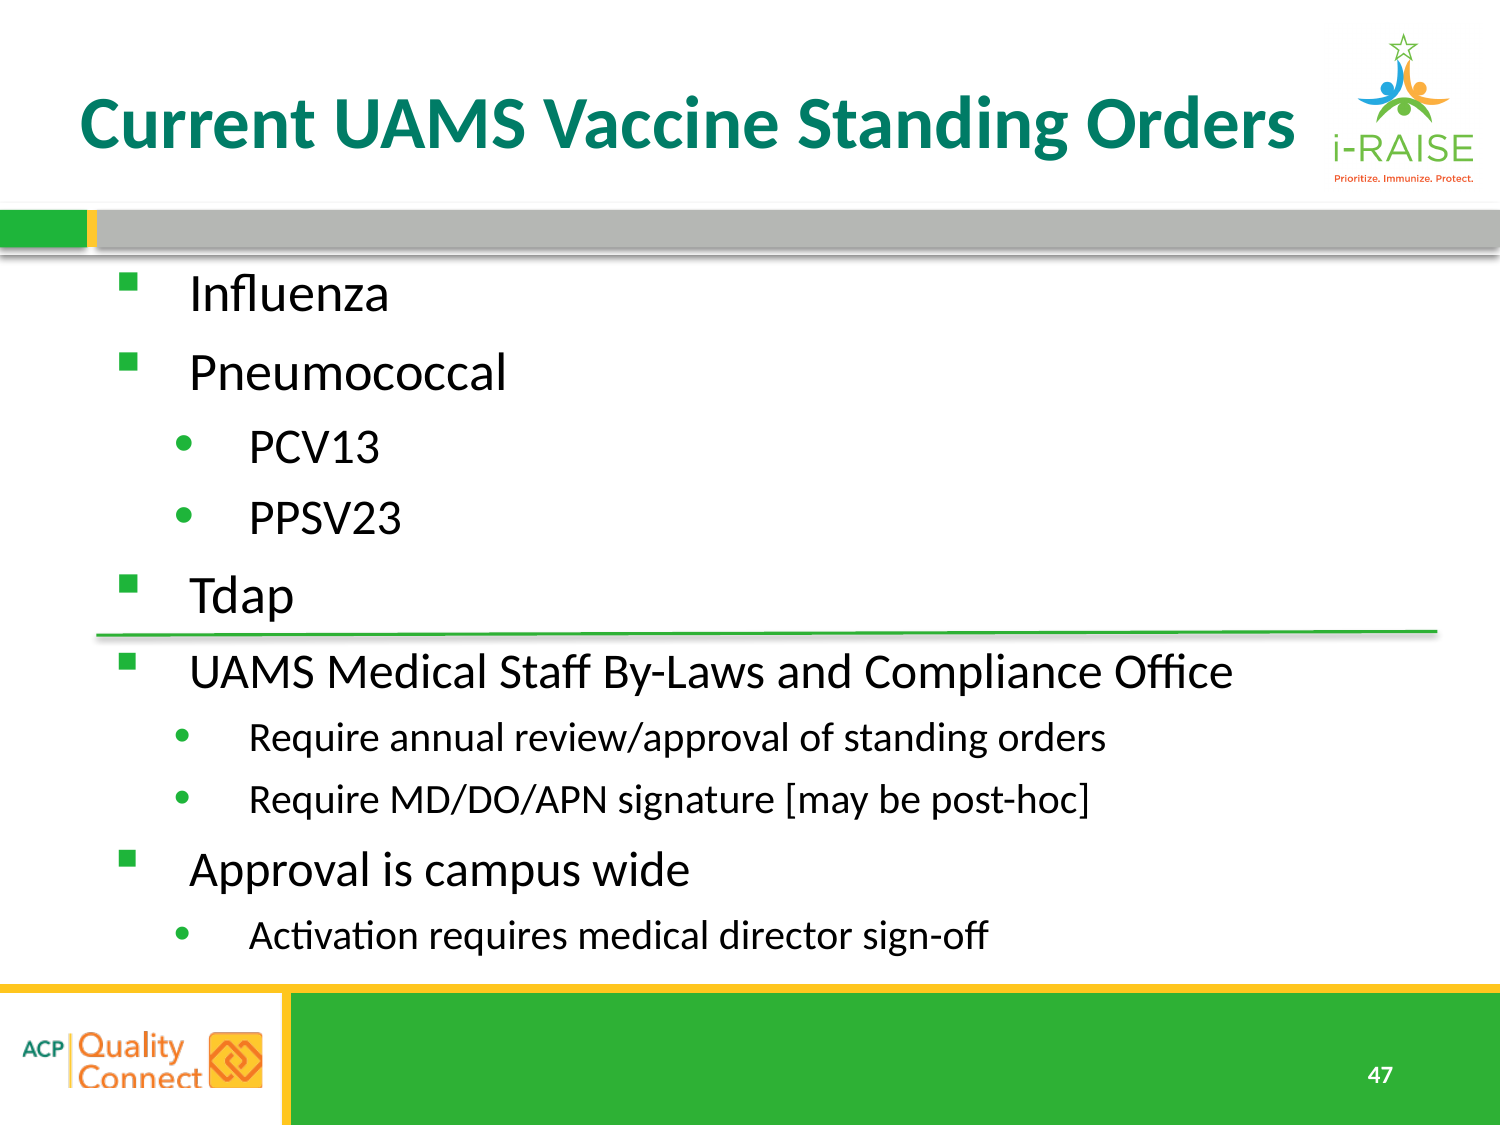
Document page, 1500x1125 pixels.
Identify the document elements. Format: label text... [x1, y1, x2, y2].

list Influenza Pneumococcal PCV13 PPSV23 Tdap UAMS Medical Staff By-Laws and Compliance Office Require annual review/approval of standing orders Require MD/DO/APN signature [may be post-hoc] Approval is campus wide Activation requires medical director sign-off [99, 249, 1438, 630]
title Current UAMS Vaccine Standing Orders [65, 37, 1430, 200]
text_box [95, 631, 1438, 636]
list Influenza Pneumococcal PCV13 PPSV23 Tdap UAMS Medical Staff By-Laws and Compliance Office Require annual review/approval of standing orders Require MD/DO/APN signature [may be post-hoc] Approval is campus wide Activation requires medical director sign-off [99, 645, 1438, 982]
